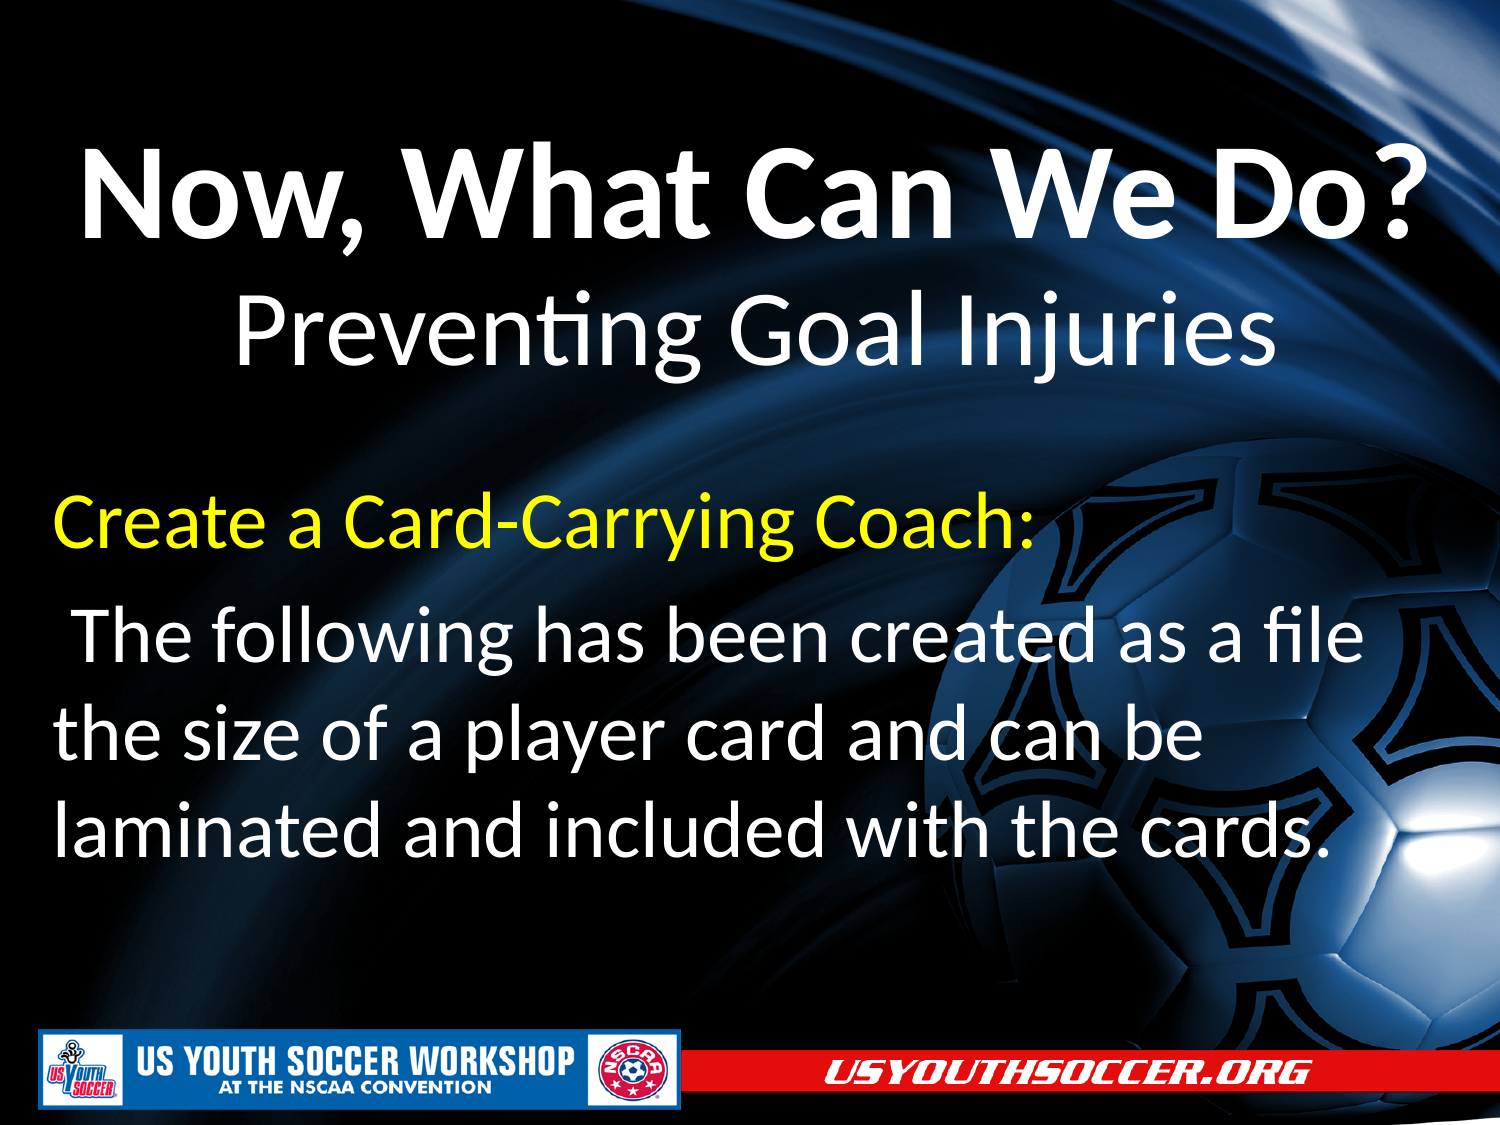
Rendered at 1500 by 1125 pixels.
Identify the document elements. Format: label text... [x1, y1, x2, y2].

title Now, What Can We Do? [37, 62, 1475, 249]
subtitle Preventing Goal Injuries Create a Card-Carrying Coach: The following has been created as a file the size of a player card and can be laminated and included with the cards. [37, 249, 1475, 1013]
picture [0, 0, 1500, 1125]
